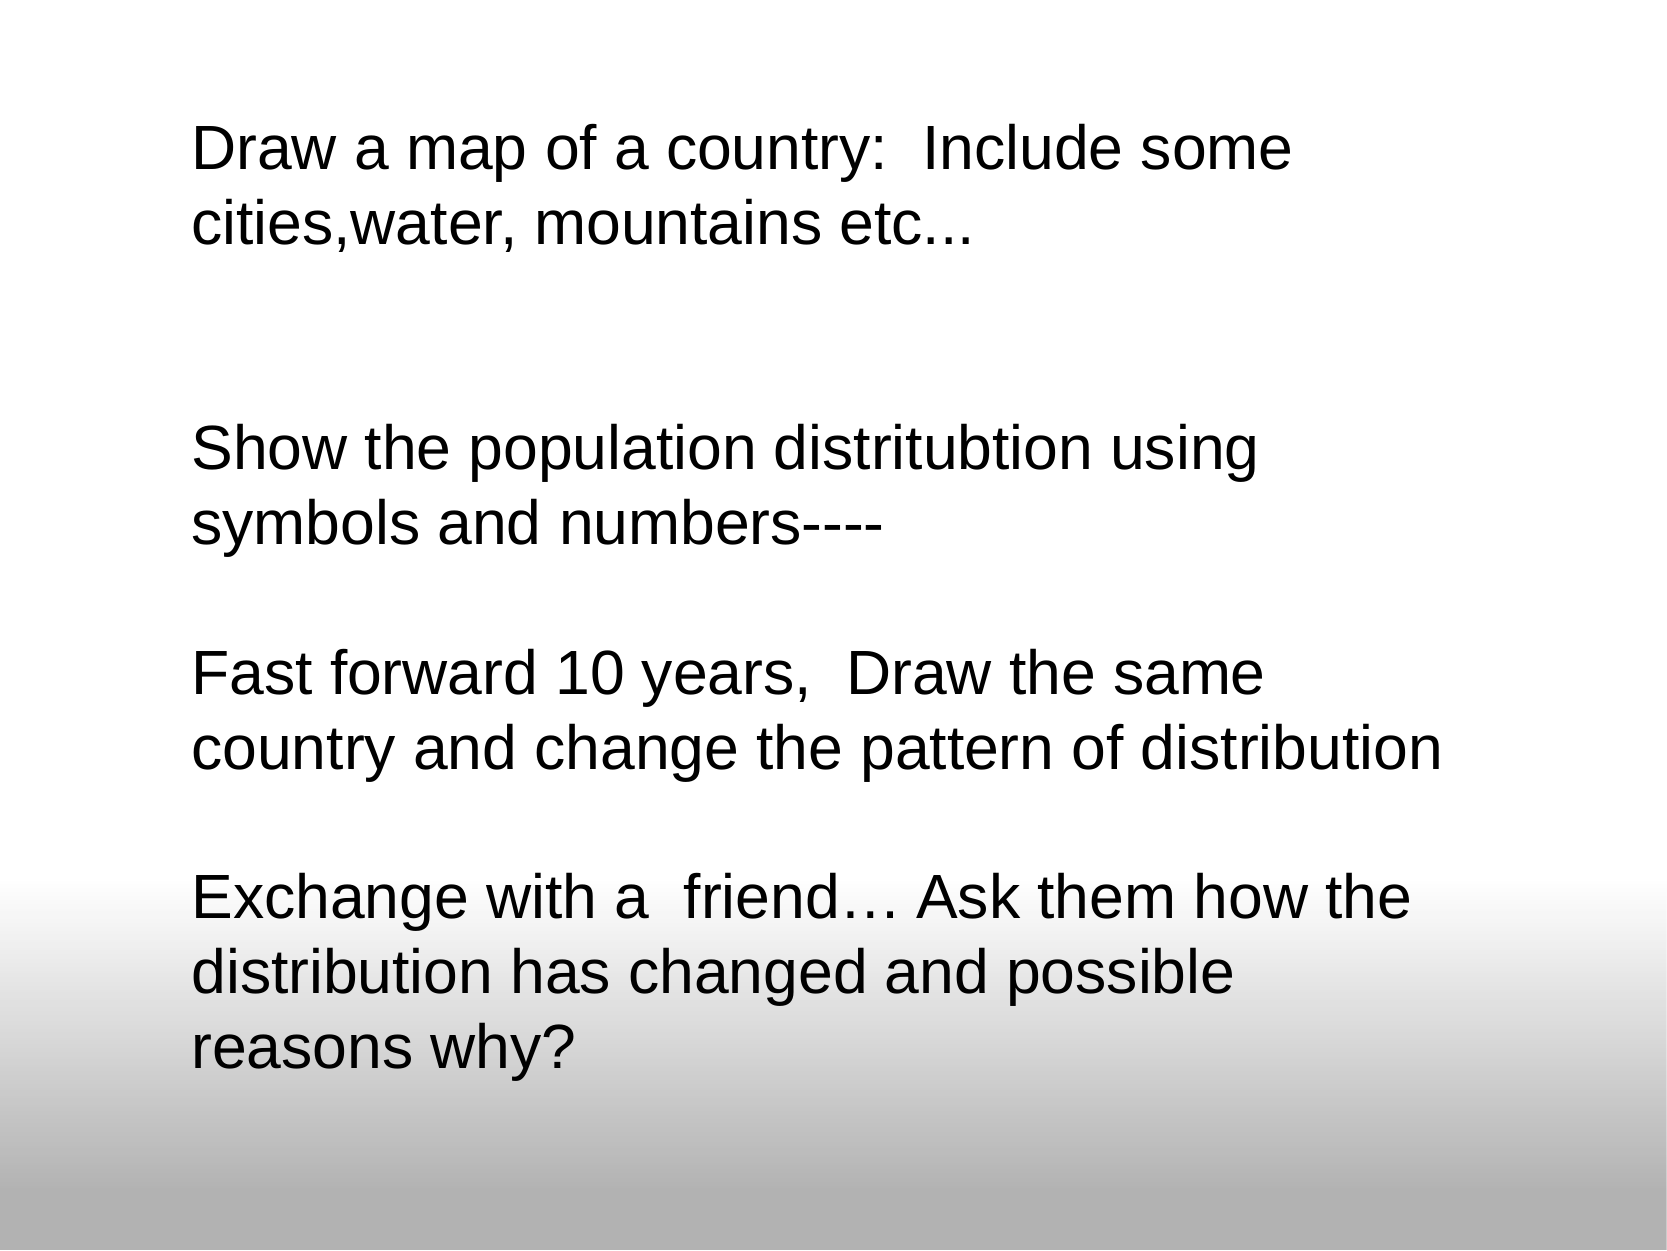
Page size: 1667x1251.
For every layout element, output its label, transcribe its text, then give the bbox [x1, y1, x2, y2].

picture [0, 0, 1667, 1250]
text_box [567, 153, 1167, 229]
text_box Draw a map of a country: Include some cities,water, mountains etc... Show the population distritubtion using symbols and numbers---- Fast forward 10 years, Draw the same country and change the pattern of distribution Exchange with a friend… Ask them how the distribution has changed and possible reasons why? [176, 92, 1491, 1059]
